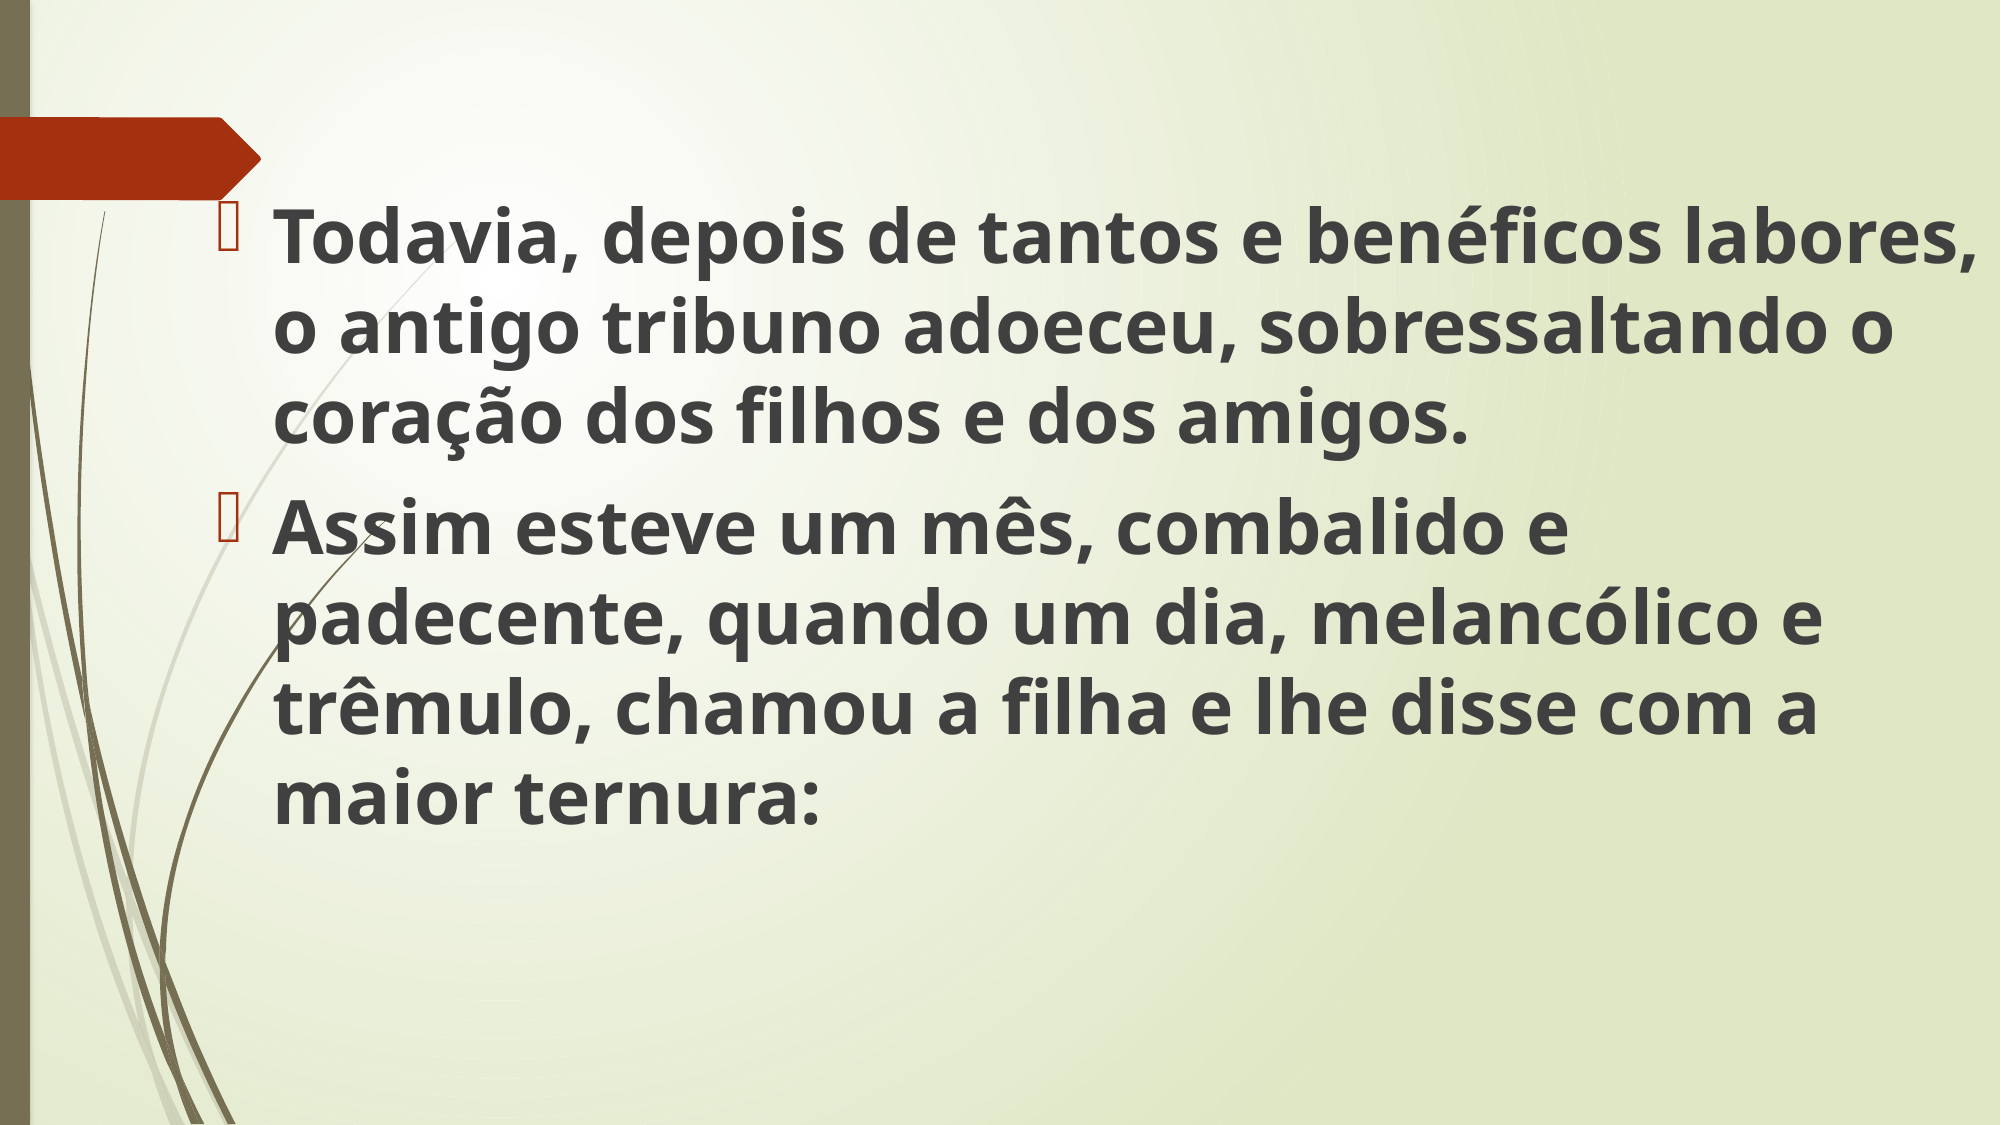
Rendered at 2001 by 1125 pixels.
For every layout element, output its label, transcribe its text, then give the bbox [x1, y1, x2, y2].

list Todavia, depois de tantos e benéficos labores, o antigo tribuno adoeceu, sobressaltando o coração dos filhos e dos amigos. Assim esteve um mês, combalido e padecente, quando um dia, melancólico e trêmulo, chamou a filha e lhe disse com a maior ternura: [201, 0, 2000, 1125]
